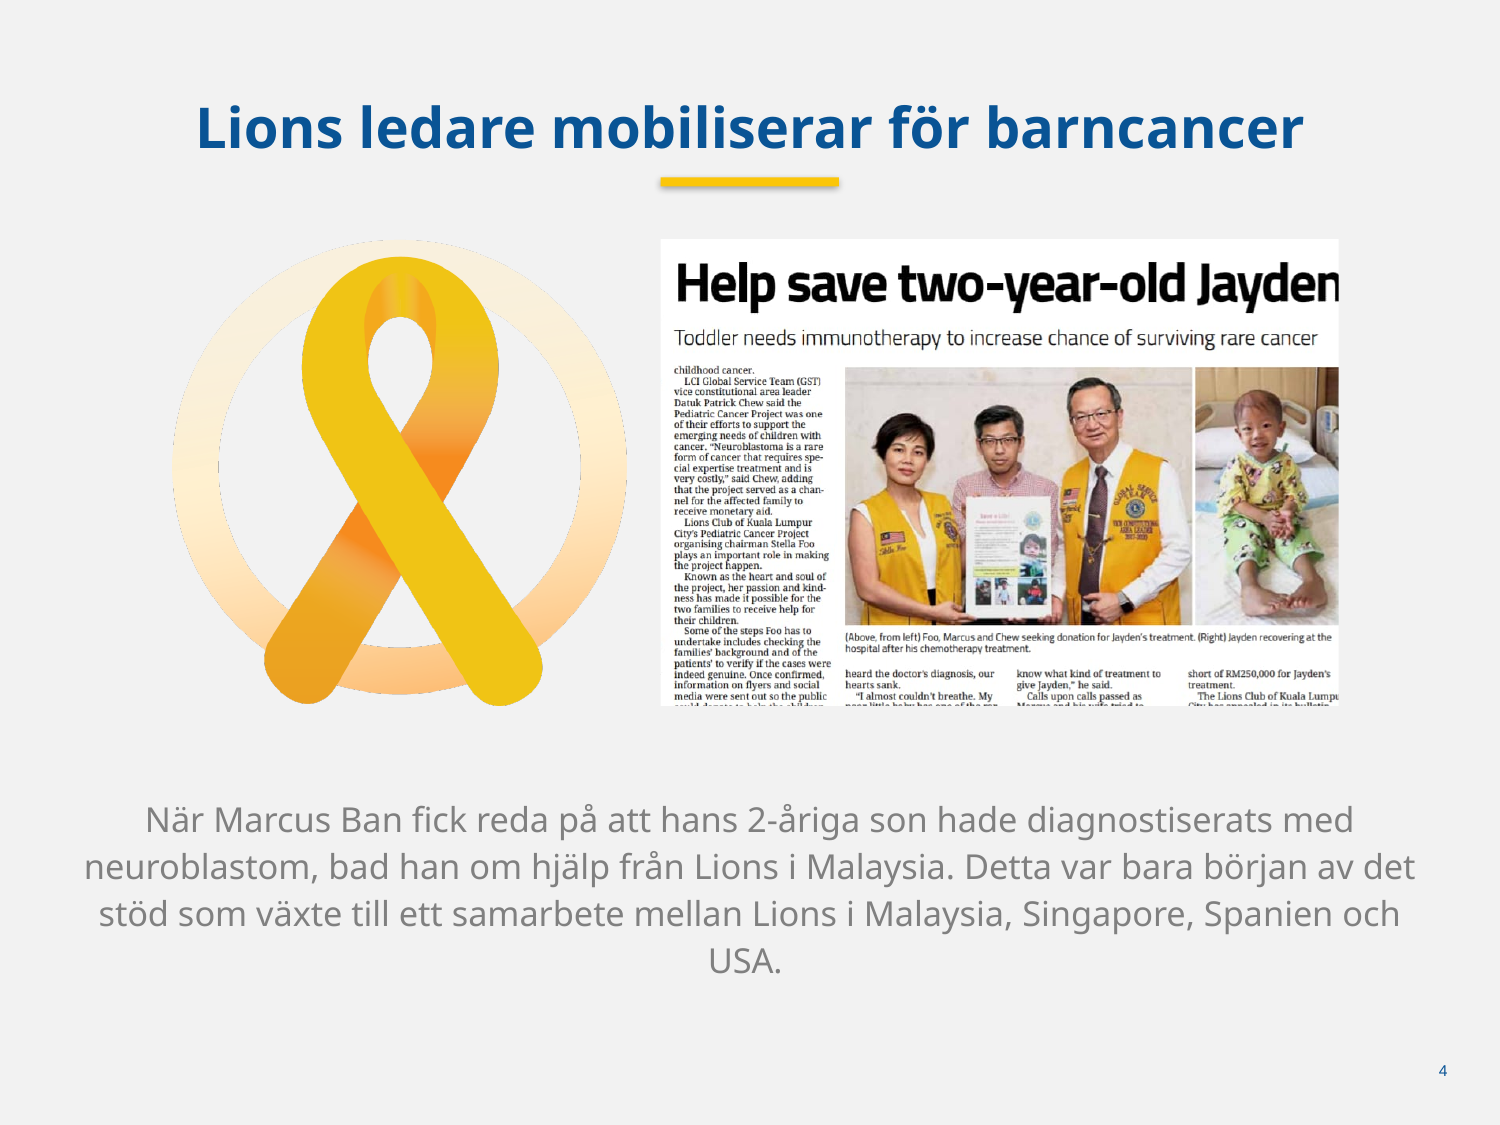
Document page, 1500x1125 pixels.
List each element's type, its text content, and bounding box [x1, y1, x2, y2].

text_box När Marcus Ban fick reda på att hans 2-åriga son hade diagnostiserats med neuroblastom, bad han om hjälp från Lions i Malaysia. Detta var bara början av det stöd som växte till ett samarbete mellan Lions i Malaysia, Singapore, Spanien och USA. [37, 811, 1463, 1016]
picture [660, 239, 1339, 706]
text_box Lions ledare mobiliserar för barncancer [0, 62, 1500, 189]
picture [171, 239, 627, 706]
